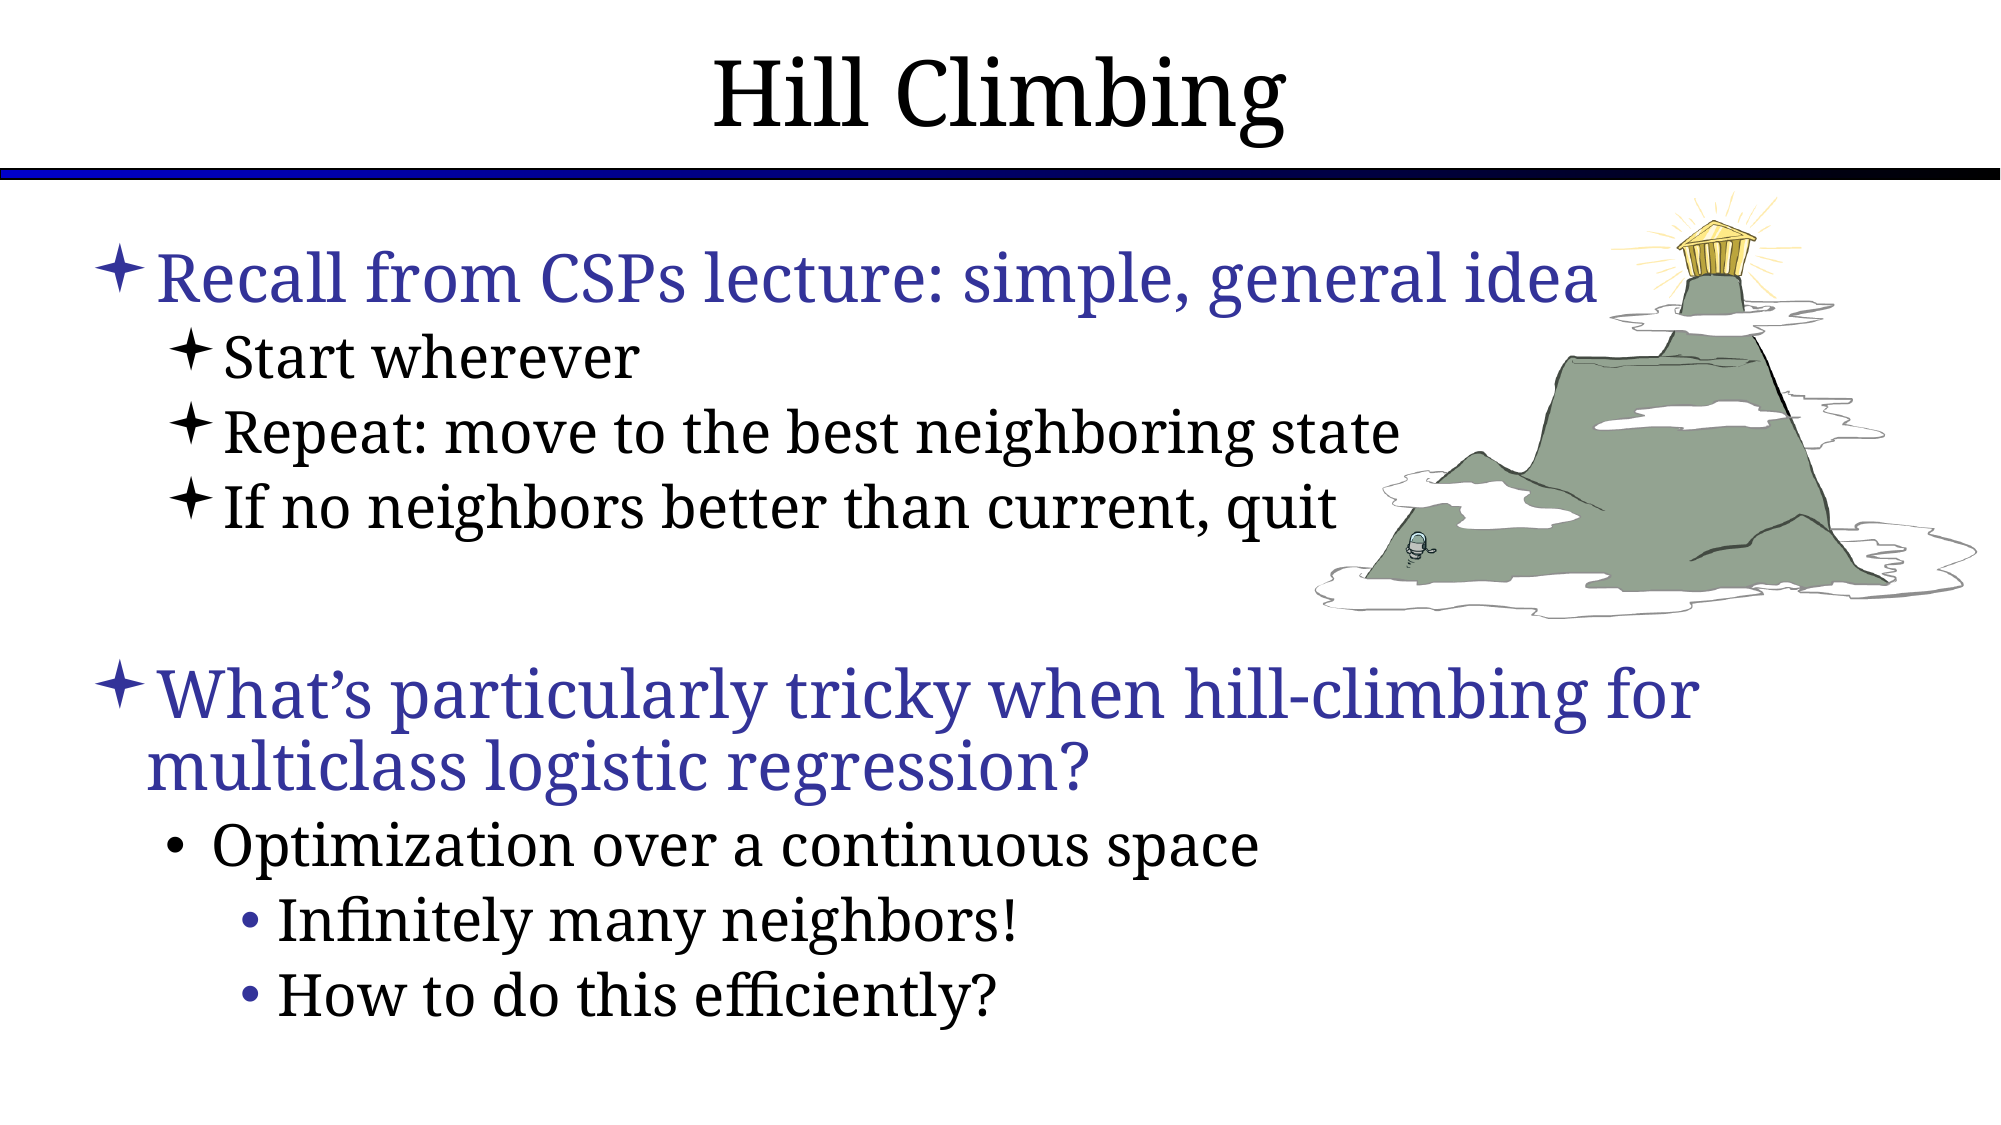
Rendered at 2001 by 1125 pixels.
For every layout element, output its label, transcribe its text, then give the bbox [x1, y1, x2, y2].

title Hill Climbing [0, 0, 2000, 184]
list Recall from CSPs lecture: simple, general idea Start wherever Repeat: move to the best neighboring state If no neighbors better than current, quit What’s particularly tricky when hill-climbing for multiclass logistic regression? Optimization over a continuous space Infinitely many neighbors! How to do this efficiently? [74, 237, 1826, 1038]
picture [1261, 187, 2000, 658]
